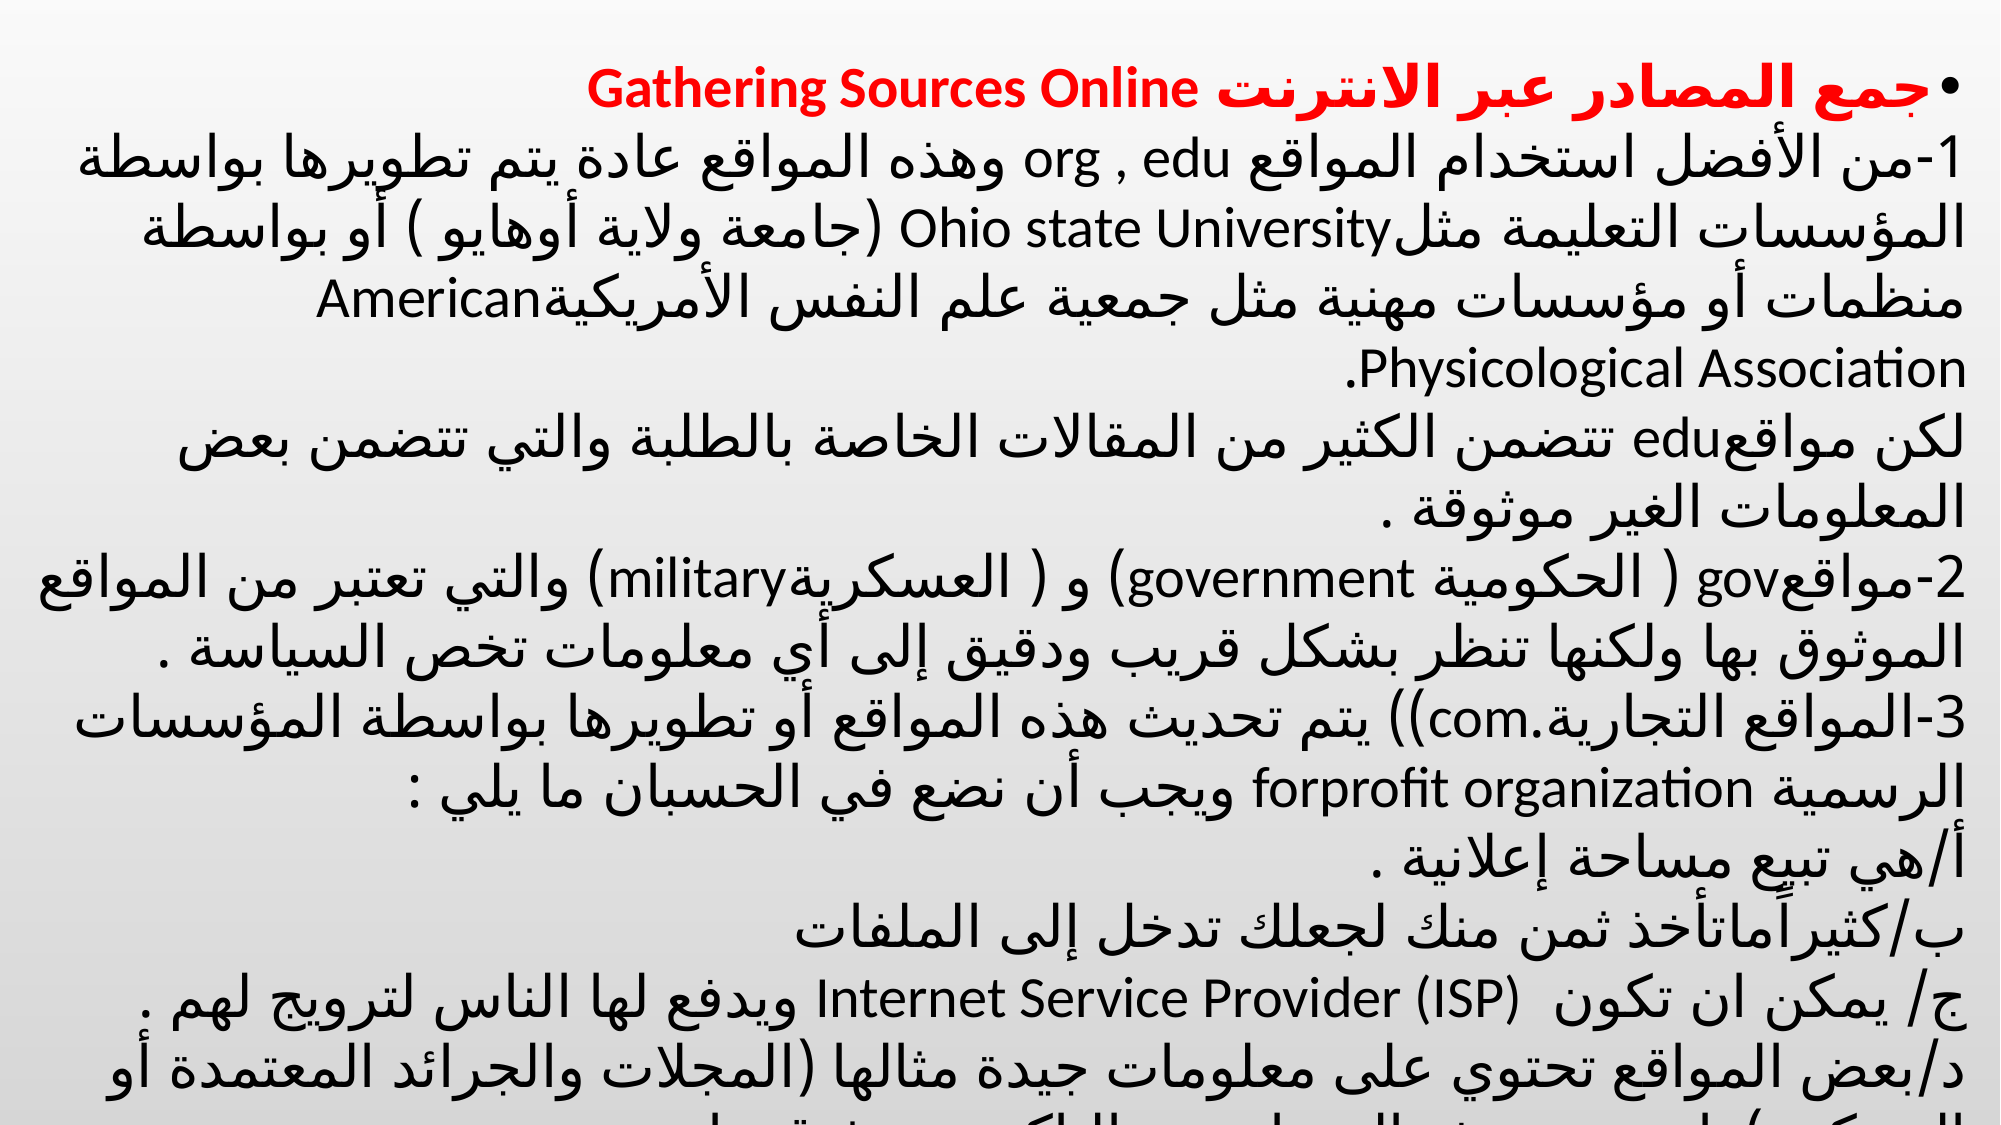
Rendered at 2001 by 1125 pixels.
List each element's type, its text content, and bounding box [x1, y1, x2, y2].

text_box • جمع المصادر عبر الانترنت Gathering Sources Online 1-من الأفضل استخدام المواقع org , edu وهذه المواقع عادة يتم تطويرها بواسطة المؤسسات التعليمة مثلOhio state University (جامعة ولاية أوهايو ) أو بواسطة منظمات أو مؤسسات مهنية مثل جمعية علم النفس الأمريكيةAmerican Physicological Association. لكن مواقعedu تتضمن الكثير من المقالات الخاصة بالطلبة والتي تتضمن بعض المعلومات الغير موثوقة . 2-مواقعgov ( الحكومية government) و ( العسكريةmilitary) والتي تعتبر من المواقع الموثوق بها ولكنها تنظر بشكل قريب ودقيق إلى أي معلومات تخص السياسة . 3-المواقع التجارية.com)) يتم تحديث هذه المواقع أو تطويرها بواسطة المؤسسات الرسمية forprofit organization ويجب أن نضع في الحسبان ما يلي : أ/هي تبيع مساحة إعلانية . ب/كثيراًماتأخذ ثمن منك لجعلك تدخل إلى الملفات ج/ يمكن ان تكون Internet Service Provider (ISP) ويدفع لها الناس لترويج لهم . د/بعض المواقع تحتوي على معلومات جيدة مثالها (المجلات والجرائد المعتمدة أو المحكمة) استخدم هذه المصادر مع التاكد من وثوقيتها. [17, 42, 1983, 1125]
